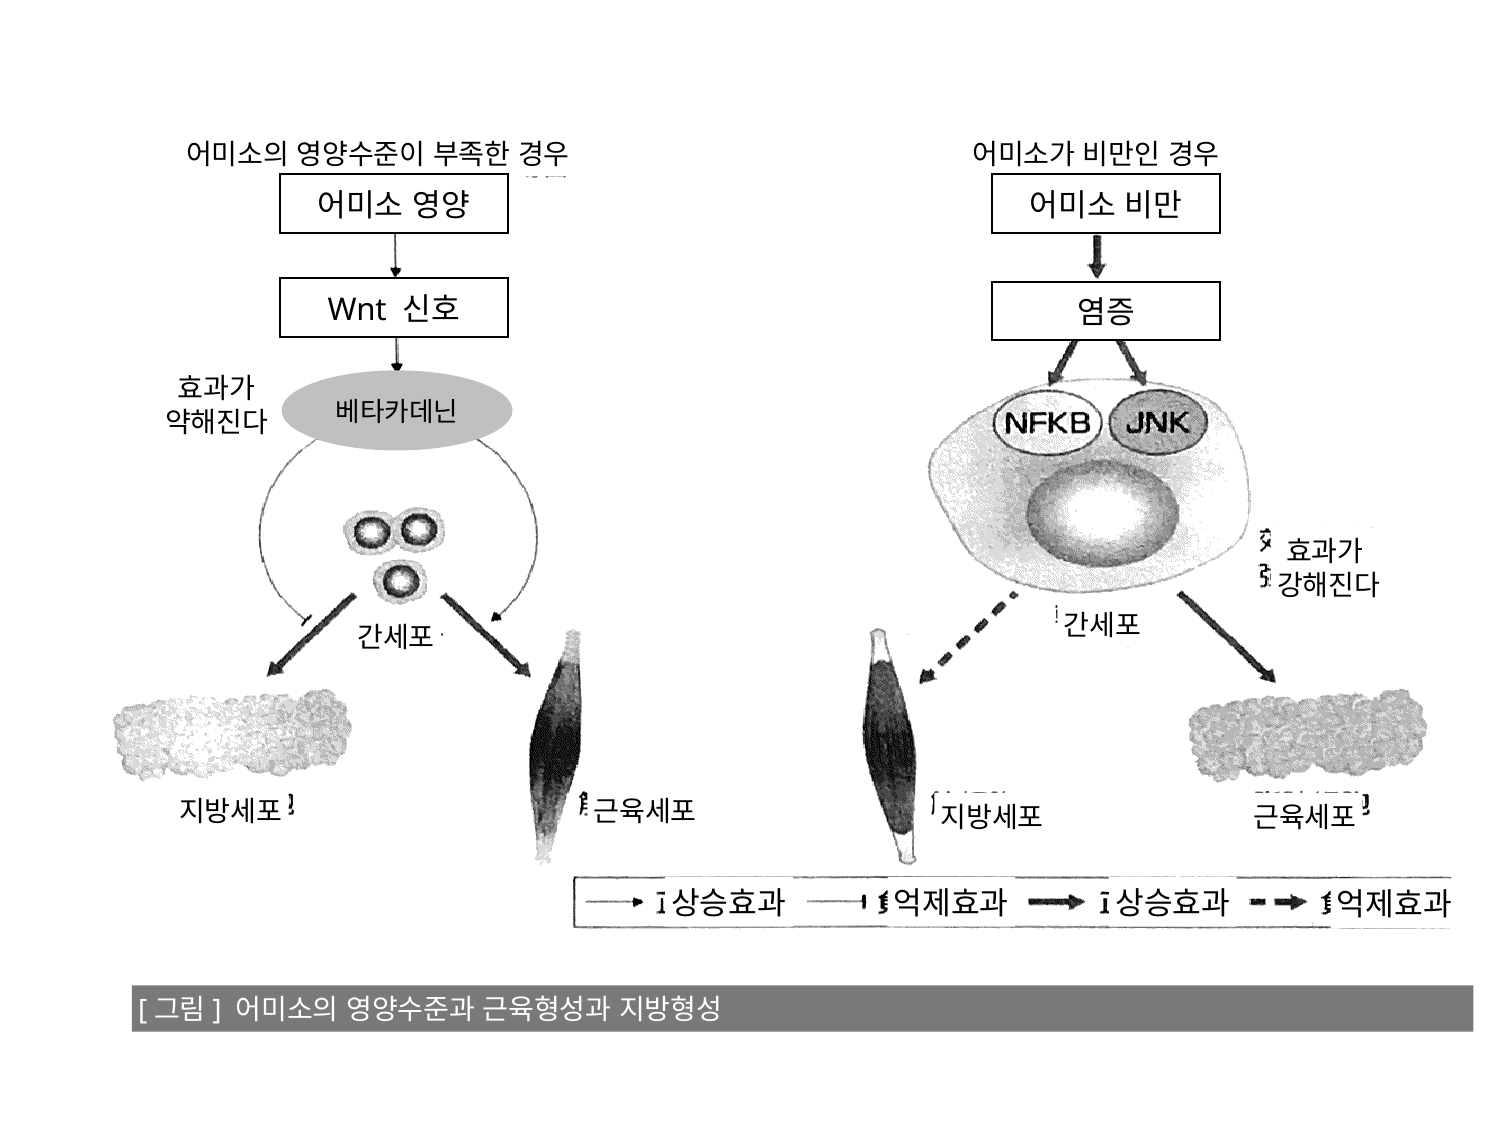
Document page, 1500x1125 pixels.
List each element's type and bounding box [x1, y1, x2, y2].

text_box [0, 110, 1500, 1039]
